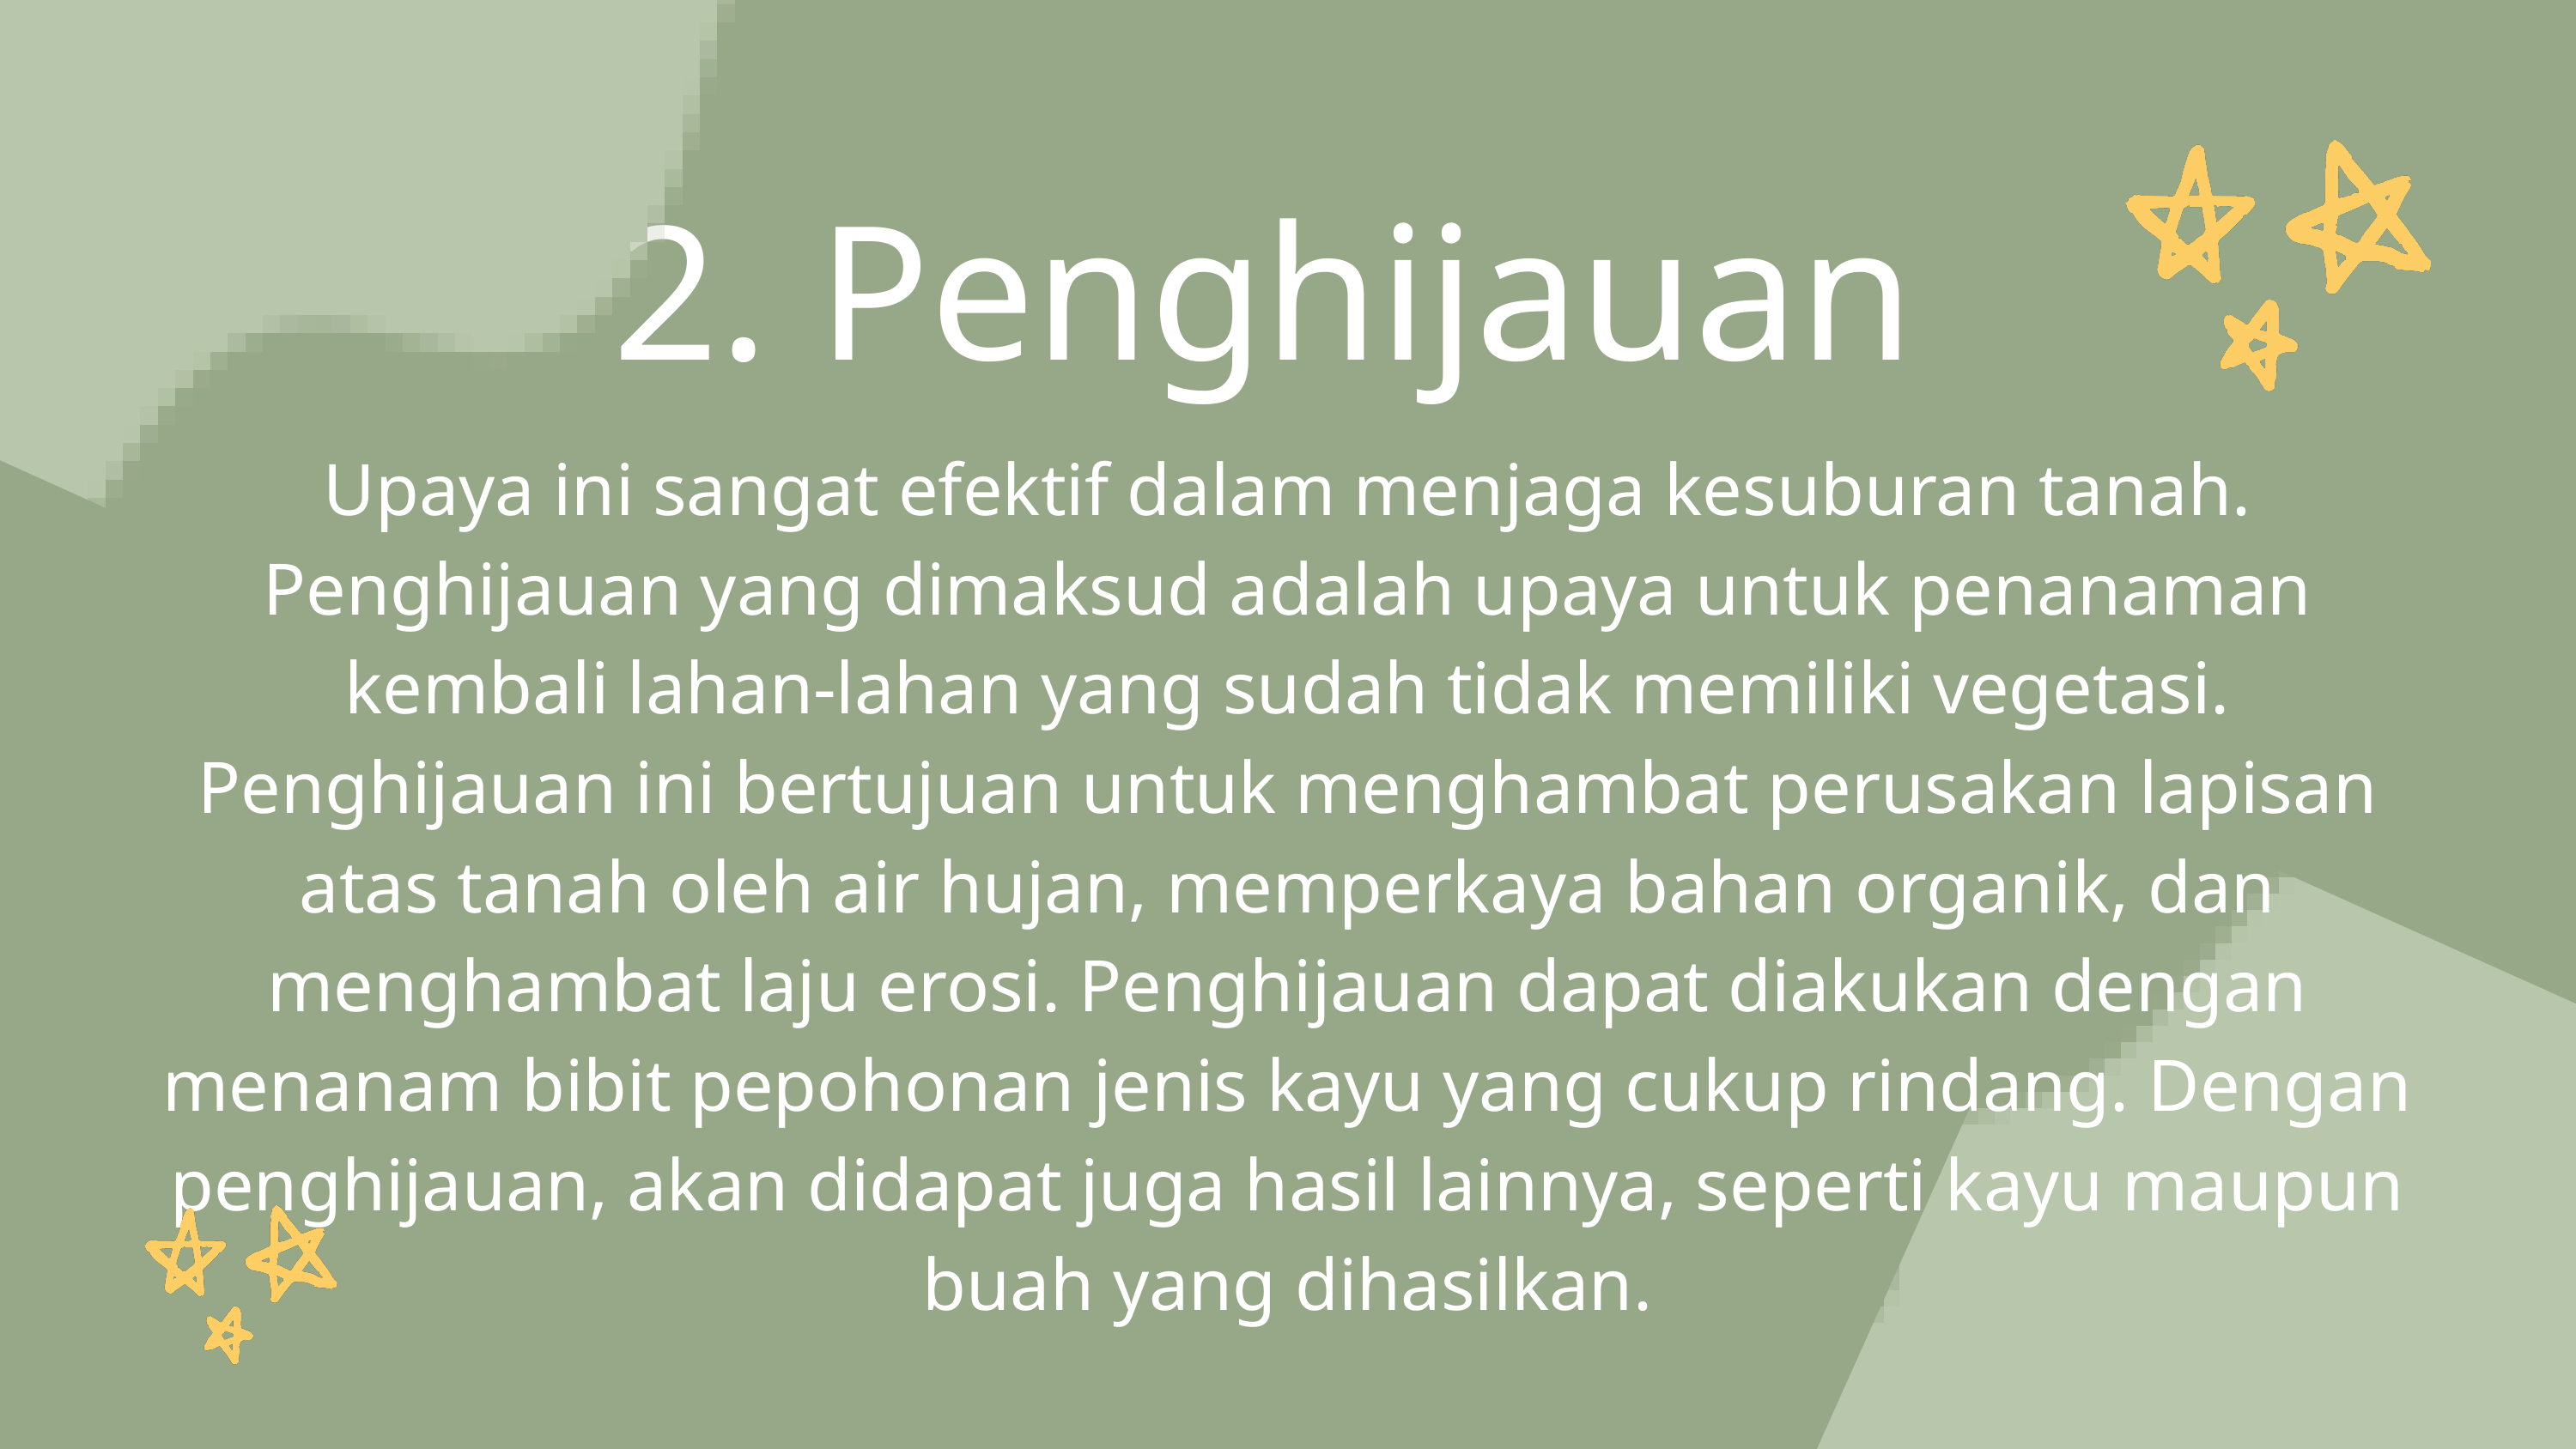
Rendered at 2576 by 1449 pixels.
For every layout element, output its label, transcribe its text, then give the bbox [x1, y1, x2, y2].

text_box [144, 1205, 337, 1366]
text_box [1816, 938, 2576, 1449]
text_box 2. Penghijauan [716, 136, 2154, 397]
text_box Upaya ini sangat efektif dalam menjaga kesuburan tanah. Penghijauan yang dimaksud adalah upaya untuk penanaman kembali lahan-lahan yang sudah tidak memiliki vegetasi. Penghijauan ini bertujuan untuk menghambat perusakan lapisan atas tanah oleh air hujan, memperkaya bahan organik, dan menghambat laju erosi. Penghijauan dapat diakukan dengan menanam bibit pepohonan jenis kayu yang cukup rindang. Dengan penghijauan, akan didapat juga hasil lainnya, seperti kayu maupun buah yang dihasilkan. [144, 430, 2432, 1325]
text_box [2125, 140, 2432, 393]
text_box [0, 0, 895, 718]
